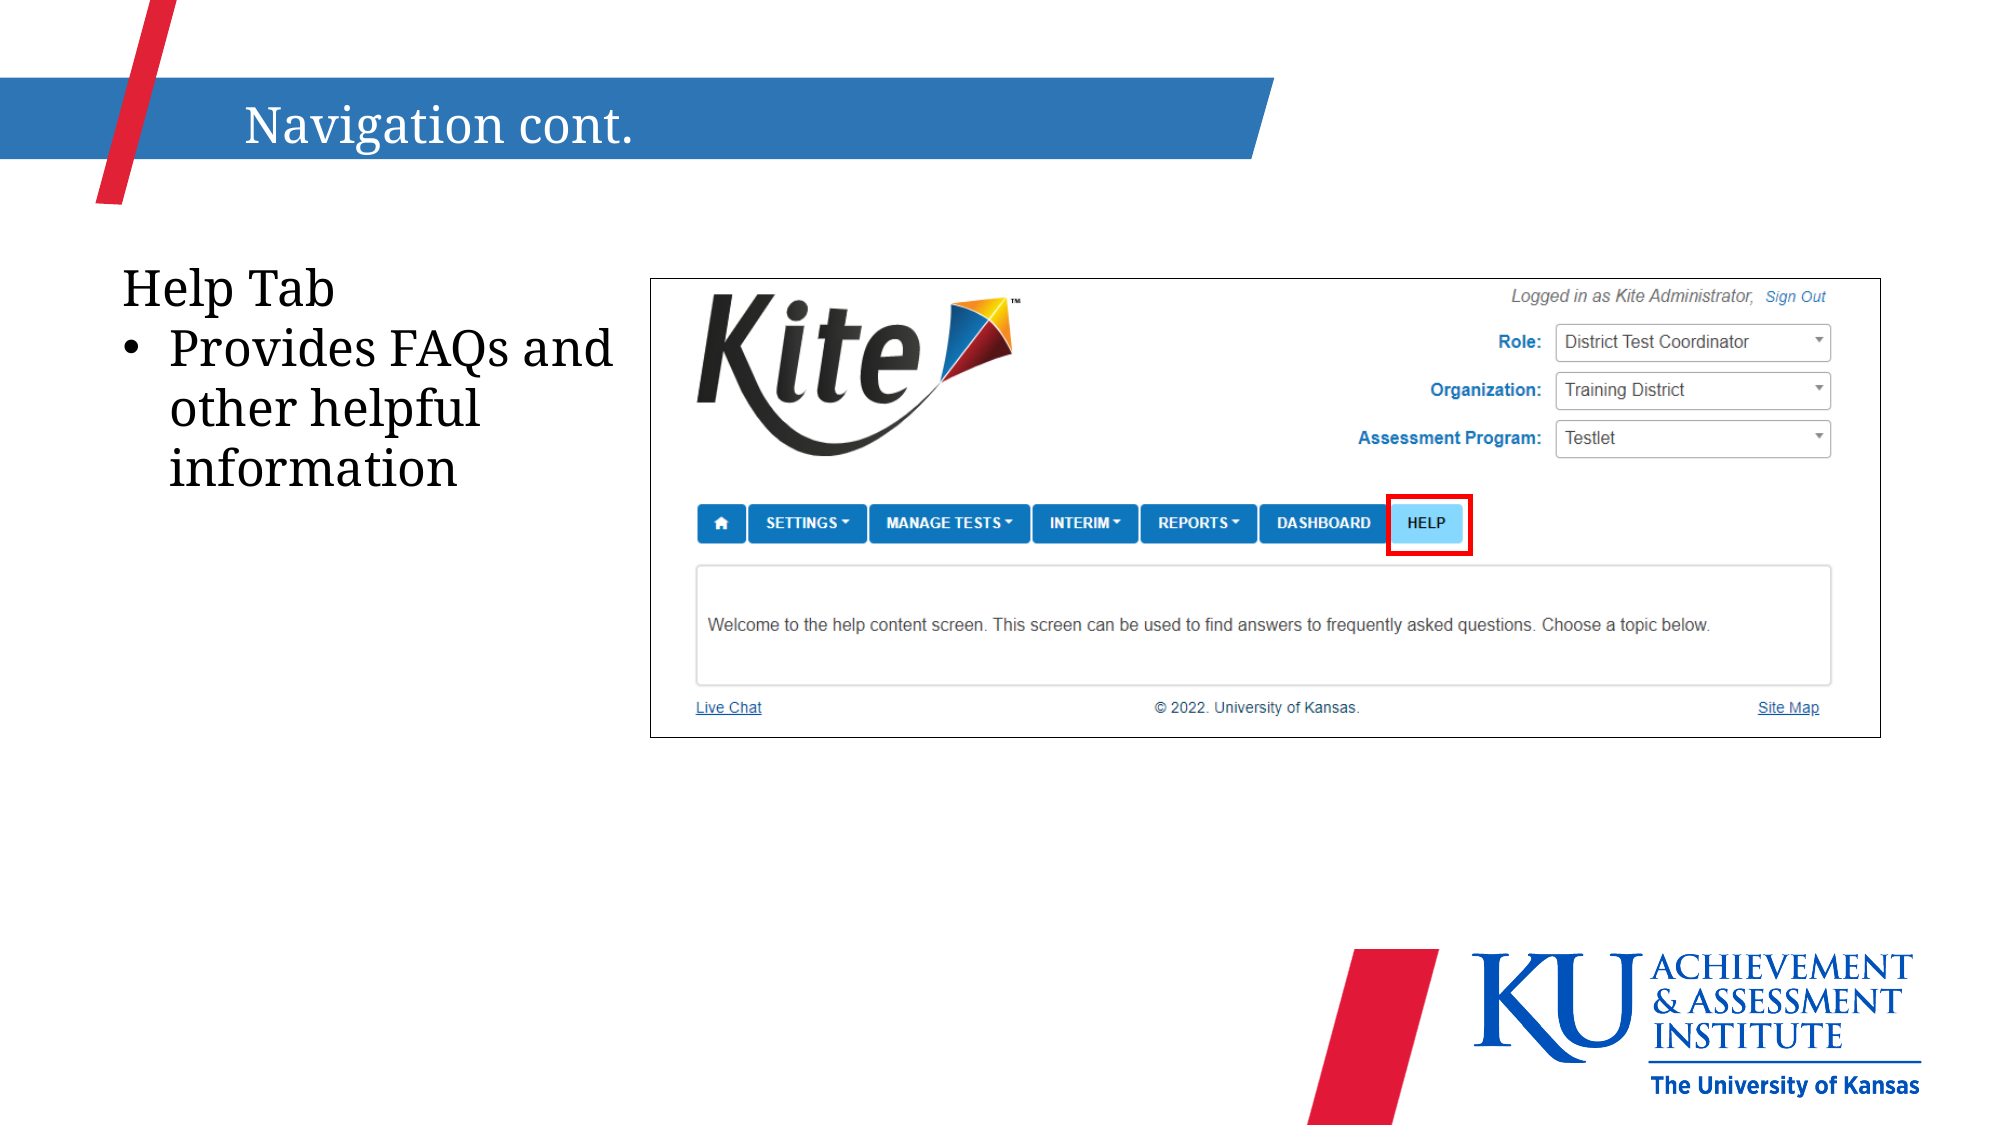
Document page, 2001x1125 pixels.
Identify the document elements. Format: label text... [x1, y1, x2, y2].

picture [649, 278, 1881, 738]
picture [1205, 947, 1922, 1125]
text_box Navigation cont. [229, 85, 1233, 161]
text_box Help Tab Provides FAQs and other helpful information [107, 248, 720, 504]
